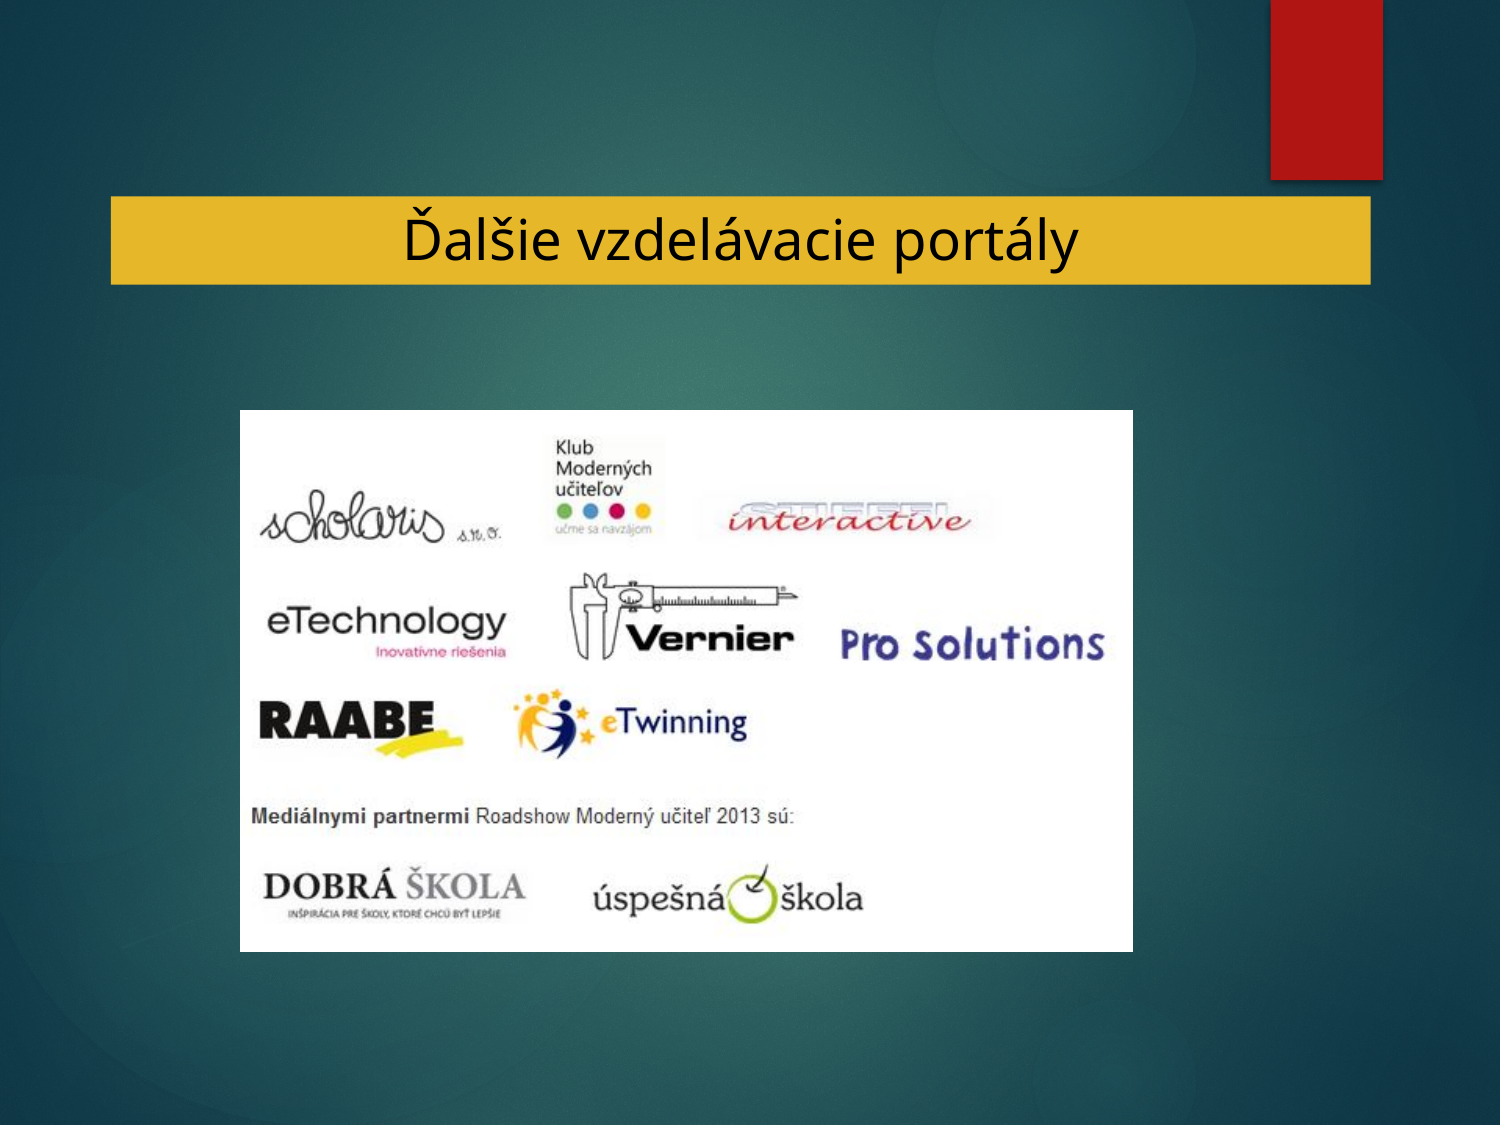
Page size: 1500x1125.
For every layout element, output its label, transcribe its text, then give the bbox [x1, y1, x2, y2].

title Ďalšie vzdelávacie portály [110, 196, 1371, 285]
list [239, 410, 1133, 952]
